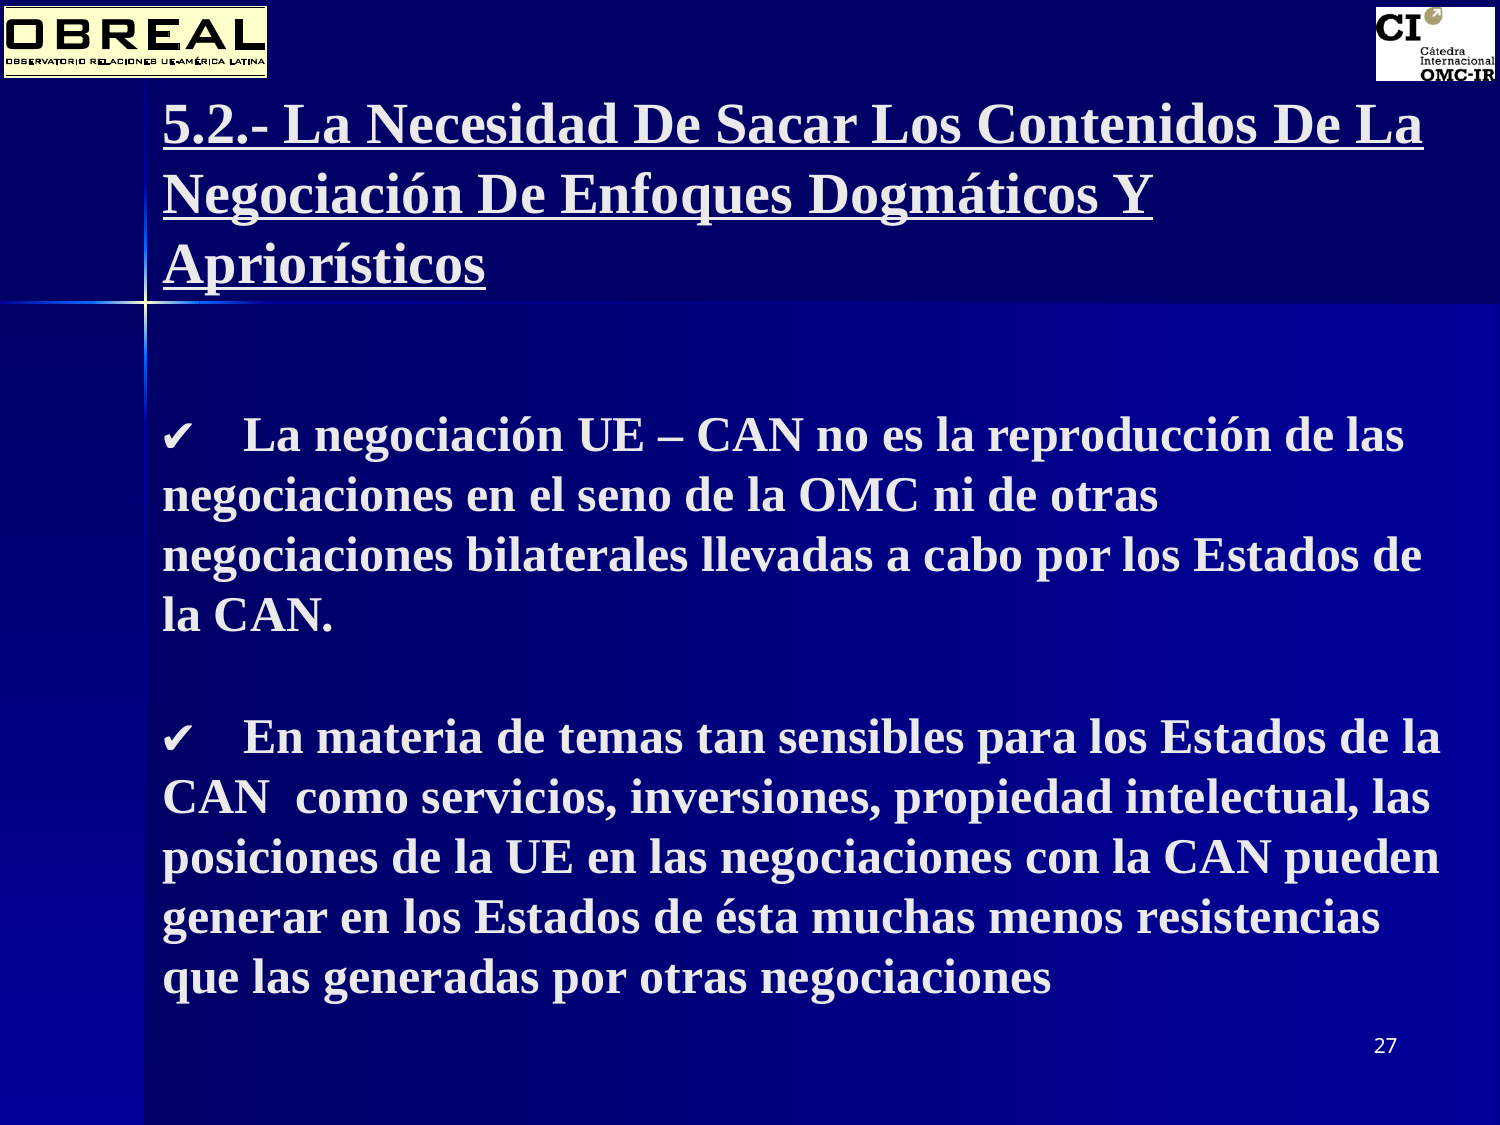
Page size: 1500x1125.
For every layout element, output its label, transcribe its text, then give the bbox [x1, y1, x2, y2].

text_box 5.2.- La Necesidad De Sacar Los Contenidos De La Negociación De Enfoques Dogmáticos Y Apriorísticos [147, 90, 1459, 303]
picture [1375, 6, 1495, 81]
slide_number 27 [1099, 1024, 1413, 1101]
picture [5, 6, 266, 77]
text_box ✔ La negociación UE – CAN no es la reproducción de las negociaciones en el seno de la OMC ni de otras negociaciones bilaterales llevadas a cabo por los Estados de la CAN. ✔ En materia de temas tan sensibles para los Estados de la CAN como servicios, inversiones, propiedad intelectual, las posiciones de la UE en las negociaciones con la CAN pueden generar en los Estados de ésta muchas menos resistencias que las generadas por otras negociaciones [147, 326, 1459, 1012]
